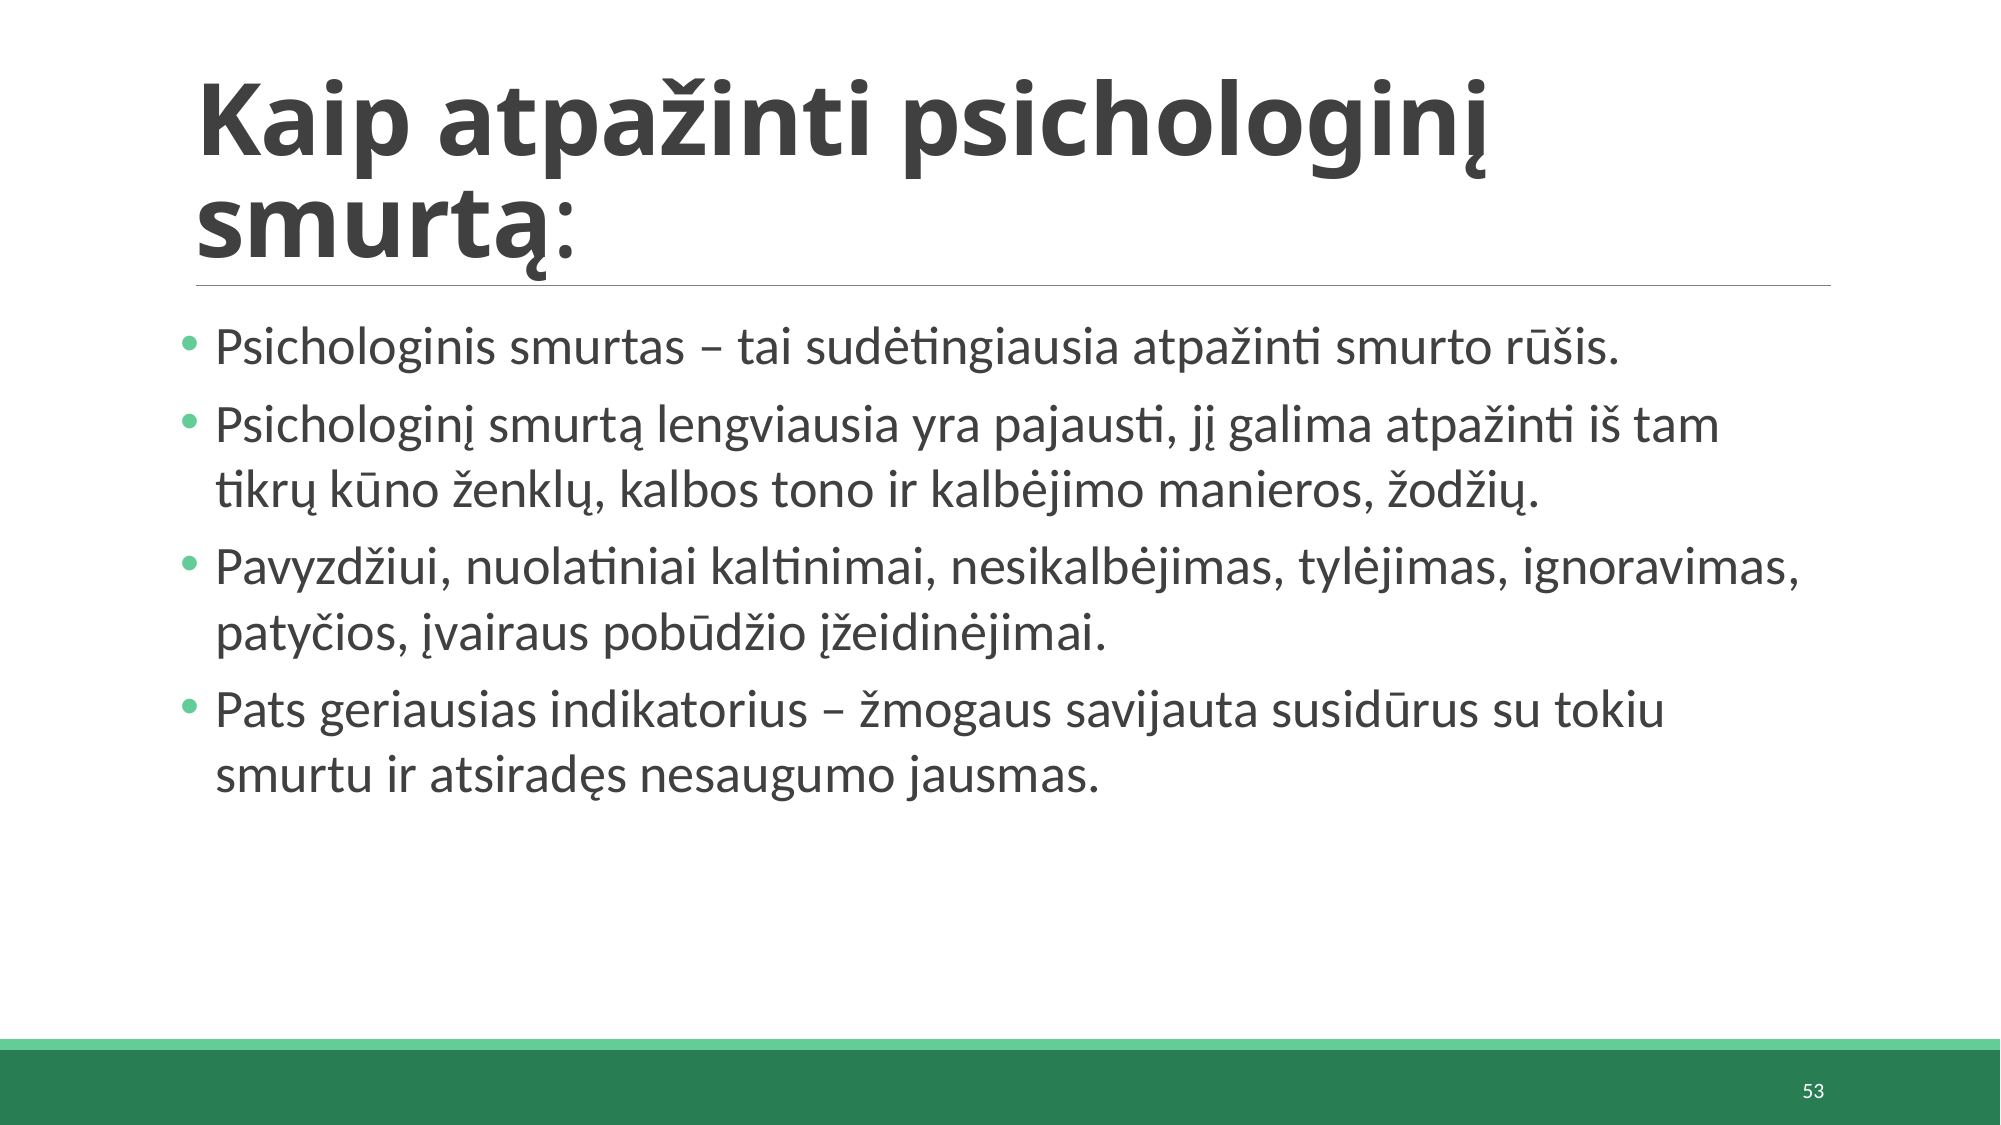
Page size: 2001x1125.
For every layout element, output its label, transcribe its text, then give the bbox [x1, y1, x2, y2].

slide_number 53 [1624, 1059, 1840, 1120]
list Psichologinis smurtas – tai sudėtingiausia atpažinti smurto rūšis. Psichologinį smurtą lengviausia yra pajausti, jį galima atpažinti iš tam tikrų kūno ženklų, kalbos tono ir kalbėjimo manieros, žodžių. Pavyzdžiui, nuolatiniai kaltinimai, nesikalbėjimas, tylėjimas, ignoravimas, patyčios, įvairaus pobūdžio įžeidinėjimai. Pats geriausias indikatorius – žmogaus savijauta susidūrus su tokiu smurtu ir atsiradęs nesaugumo jausmas. [180, 302, 1830, 963]
title Kaip atpažinti psichologinį smurtą: [180, 47, 1830, 285]
